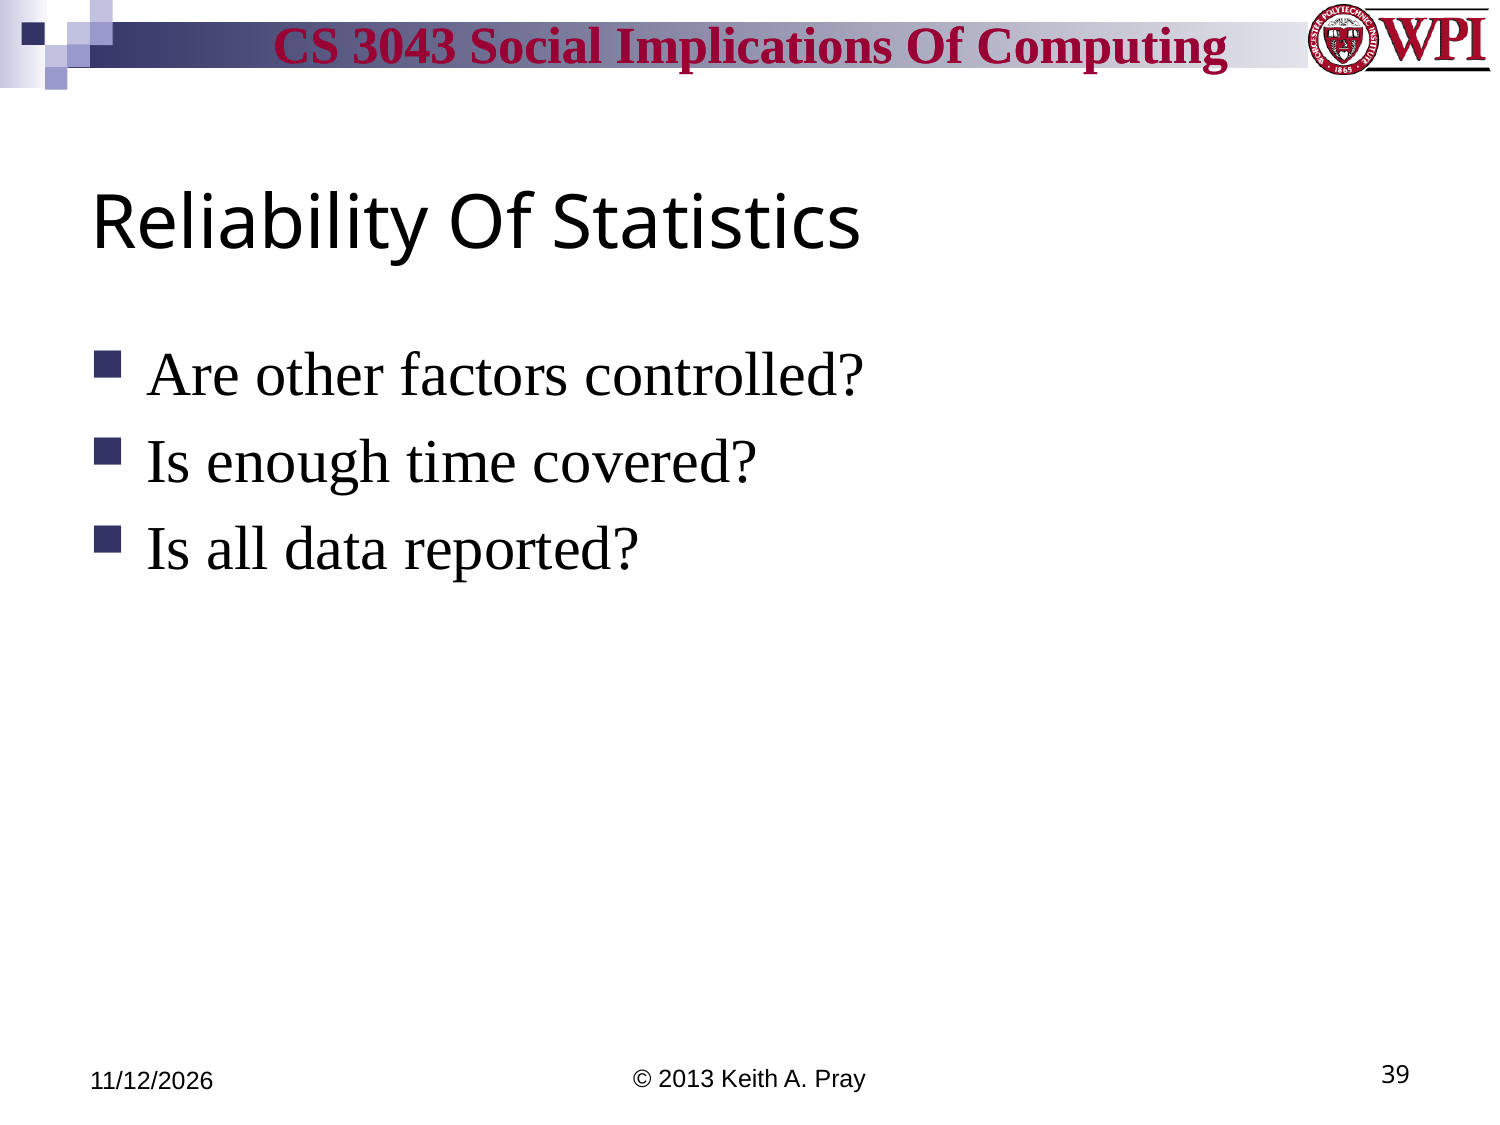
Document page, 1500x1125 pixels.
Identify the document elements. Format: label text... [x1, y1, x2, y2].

title Reliability Of Statistics [74, 124, 1426, 313]
list Are other factors controlled? Is enough time covered? Is all data reported? [74, 324, 1426, 963]
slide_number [74, 1024, 426, 1103]
slide_number 39 [1074, 1024, 1426, 1101]
picture [1308, 3, 1500, 75]
footer © 2013 Keith A. Pray [512, 1024, 988, 1101]
